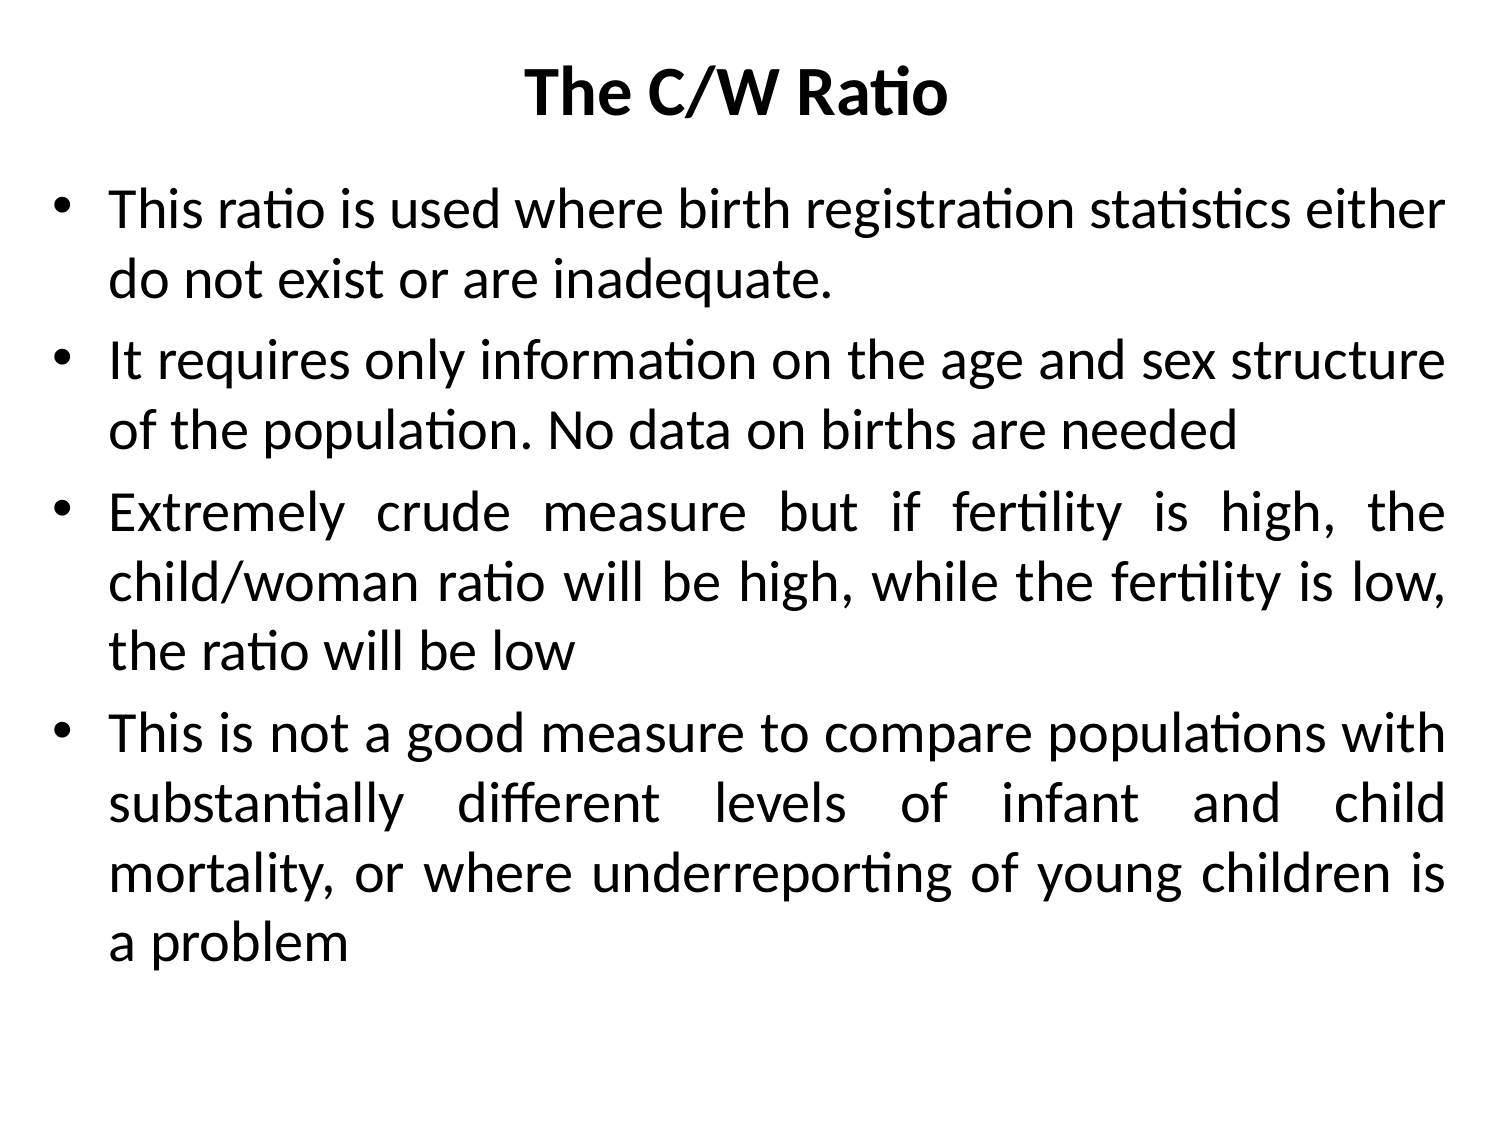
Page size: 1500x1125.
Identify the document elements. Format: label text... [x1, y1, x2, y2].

list This ratio is used where birth registration statistics either do not exist or are inadequate. It requires only information on the age and sex structure of the population. No data on births are needed Extremely crude measure but if fertility is high, the child/woman ratio will be high, while the fertility is low, the ratio will be low This is not a good measure to compare populations with substantially different levels of infant and child mortality, or where underreporting of young children is a problem [37, 162, 1463, 1088]
title The C/W Ratio [62, 37, 1413, 138]
